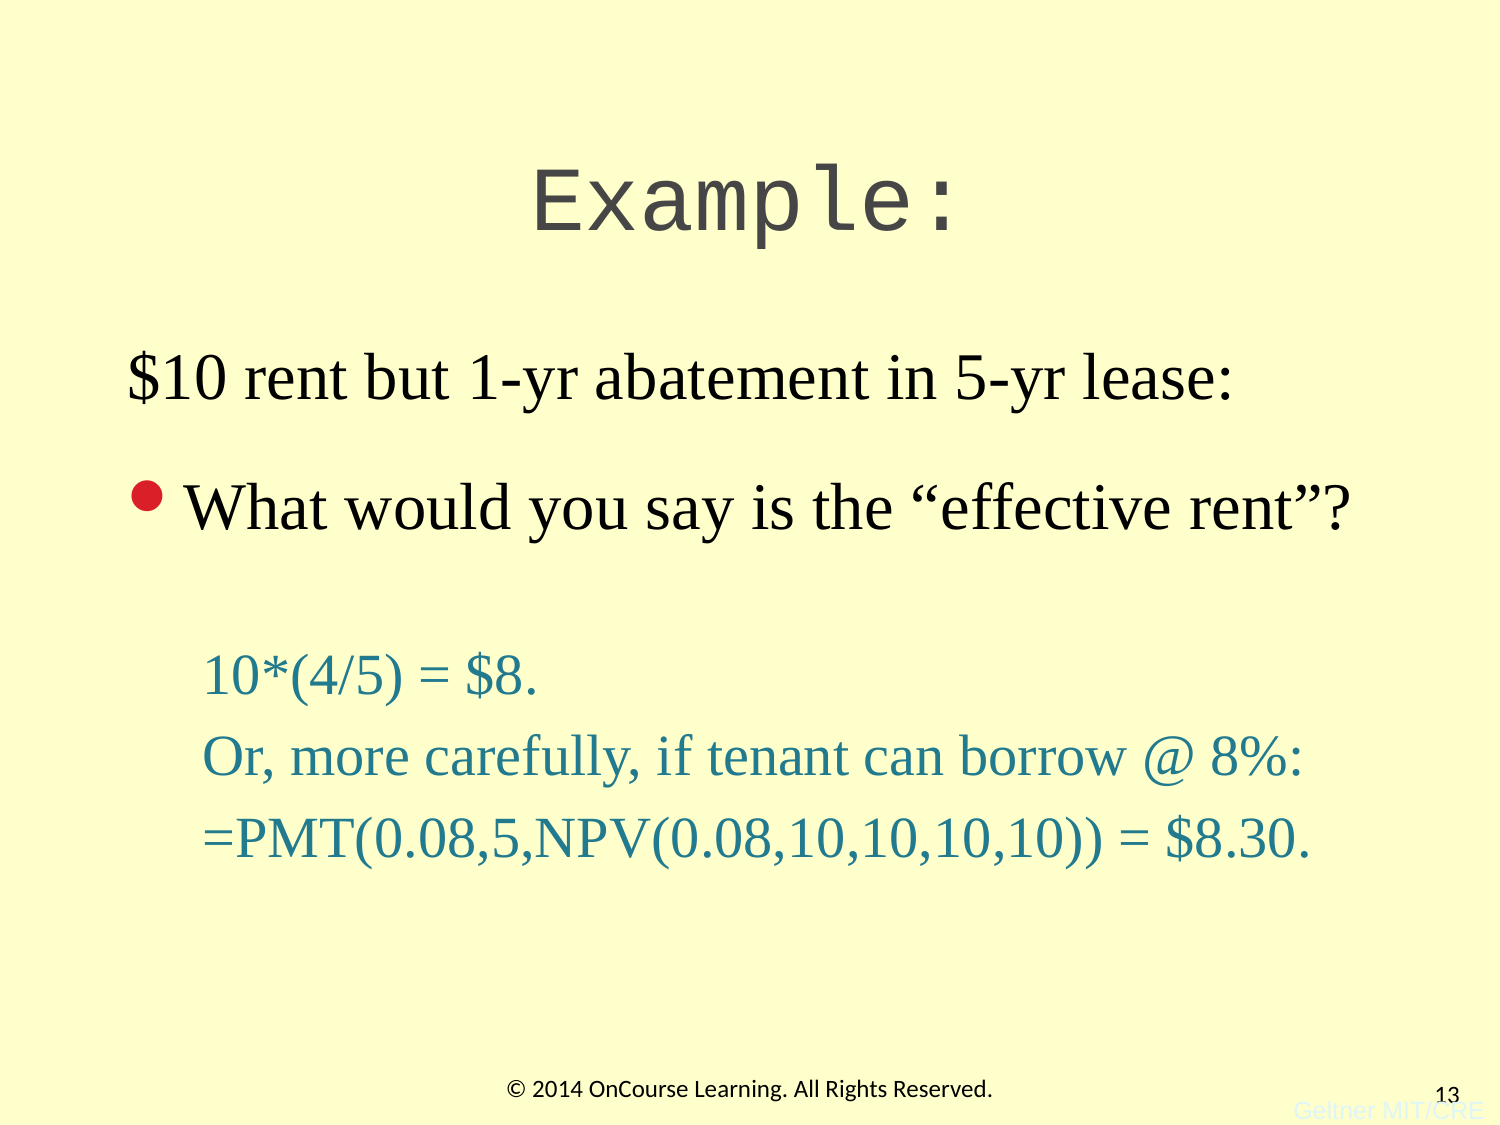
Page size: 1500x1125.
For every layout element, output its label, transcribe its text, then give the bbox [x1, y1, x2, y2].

list $10 rent but 1-yr abatement in 5-yr lease: What would you say is the “effective rent”? 10*(4/5) = $8. Or, more carefully, if tenant can borrow @ 8%: =PMT(0.08,5,NPV(0.08,10,10,10,10)) = $8.30. [112, 324, 1388, 1001]
title Example: [112, 99, 1388, 288]
footer © 2014 OnCourse Learning. All Rights Reserved. [299, 1049, 1201, 1125]
slide_number 13 [1201, 1062, 1476, 1125]
text_box Geltner MIT/CRE [1262, 1087, 1500, 1125]
